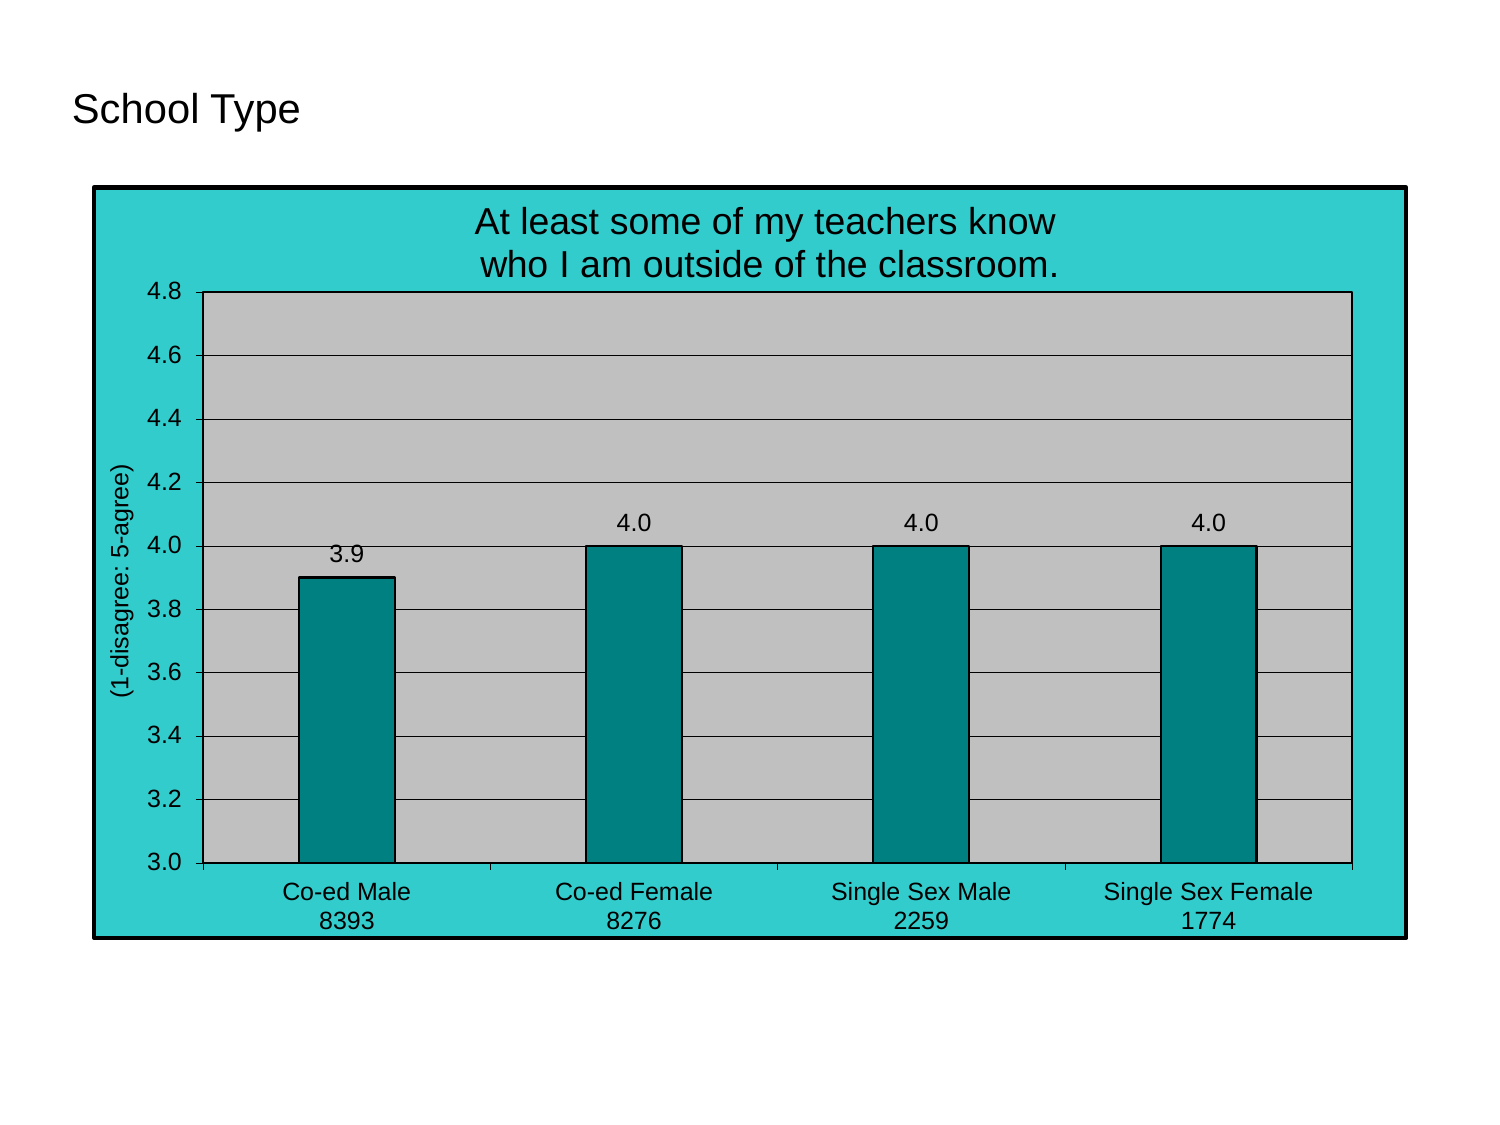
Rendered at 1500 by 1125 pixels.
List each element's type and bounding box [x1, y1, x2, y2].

picture [91, 185, 1409, 940]
